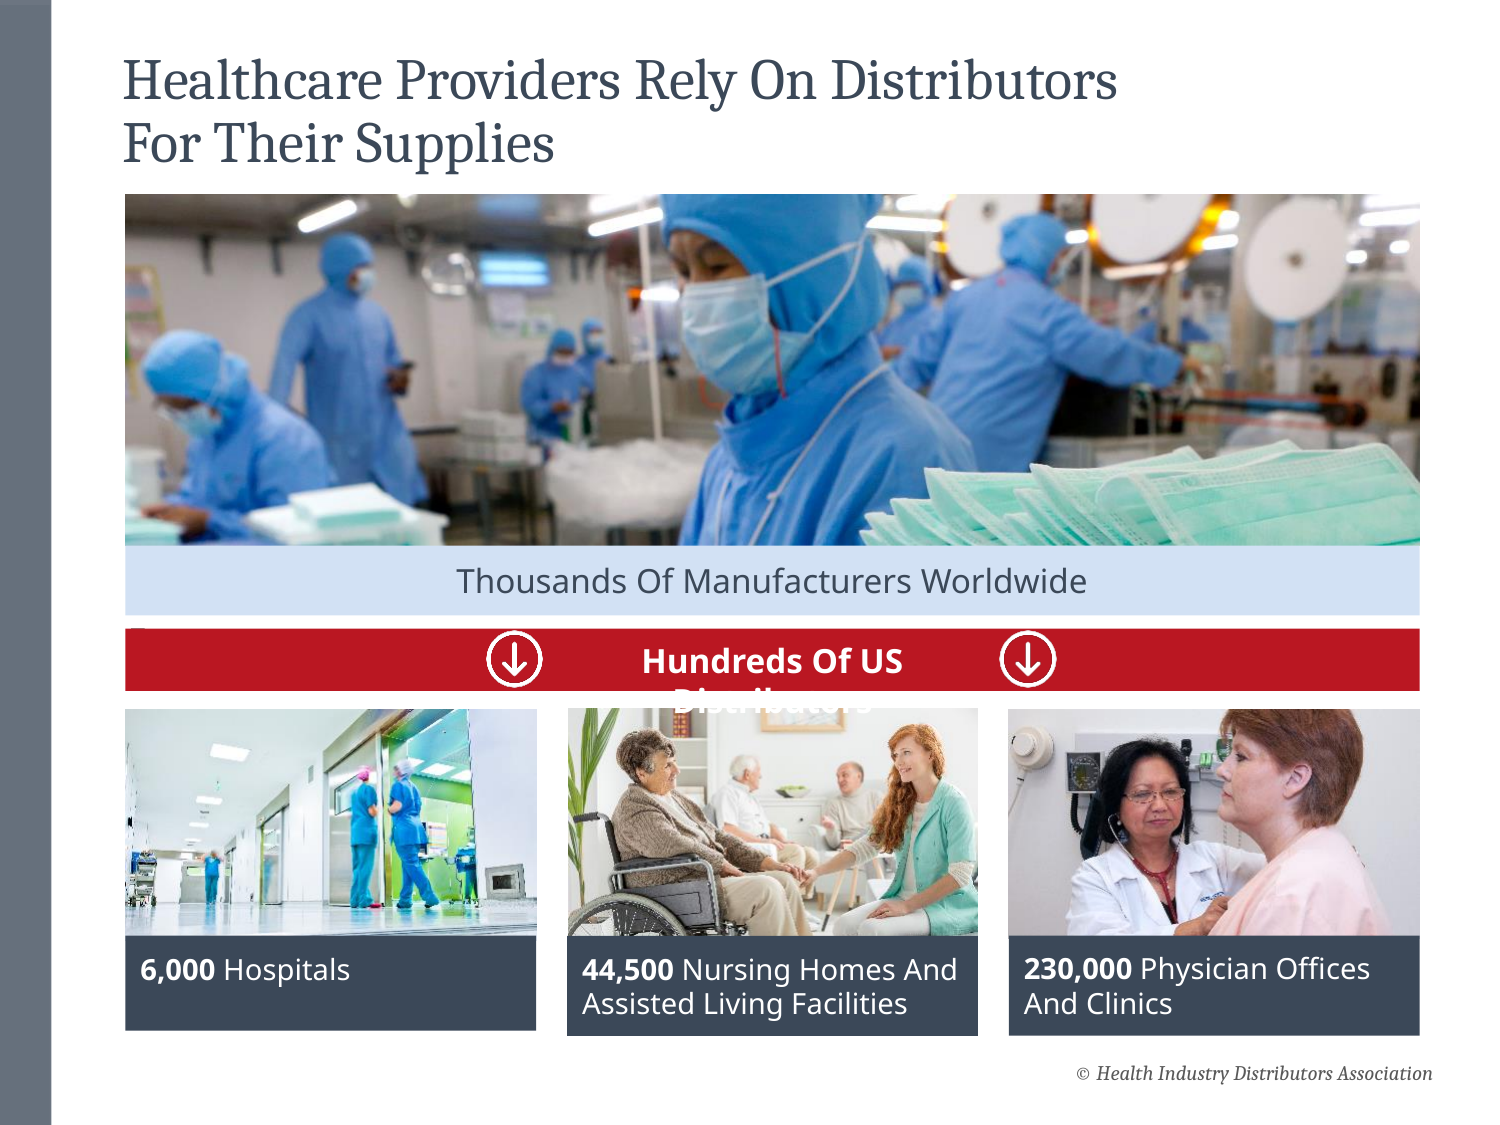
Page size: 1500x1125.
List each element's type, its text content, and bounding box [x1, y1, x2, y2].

text_box 44,500 Nursing Homes And Assisted Living Facilities [567, 945, 978, 1036]
title Healthcare Providers Rely On Distributors For Their Supplies [108, 42, 1224, 193]
text_box Thousands Of Manufacturers Worldwide [125, 554, 1420, 616]
picture [1008, 709, 1420, 940]
picture [566, 707, 979, 938]
picture [478, 623, 551, 695]
text_box 230,000 Physician Offices And Clinics [1008, 947, 1420, 1036]
text_box Hundreds Of US Distributors [558, 640, 987, 721]
picture [125, 194, 1421, 547]
text_box [1068, 627, 1422, 693]
picture [992, 623, 1064, 695]
picture [125, 709, 537, 941]
text_box [554, 627, 988, 693]
text_box [123, 627, 474, 693]
text_box 6,000 Hospitals [125, 948, 537, 1031]
